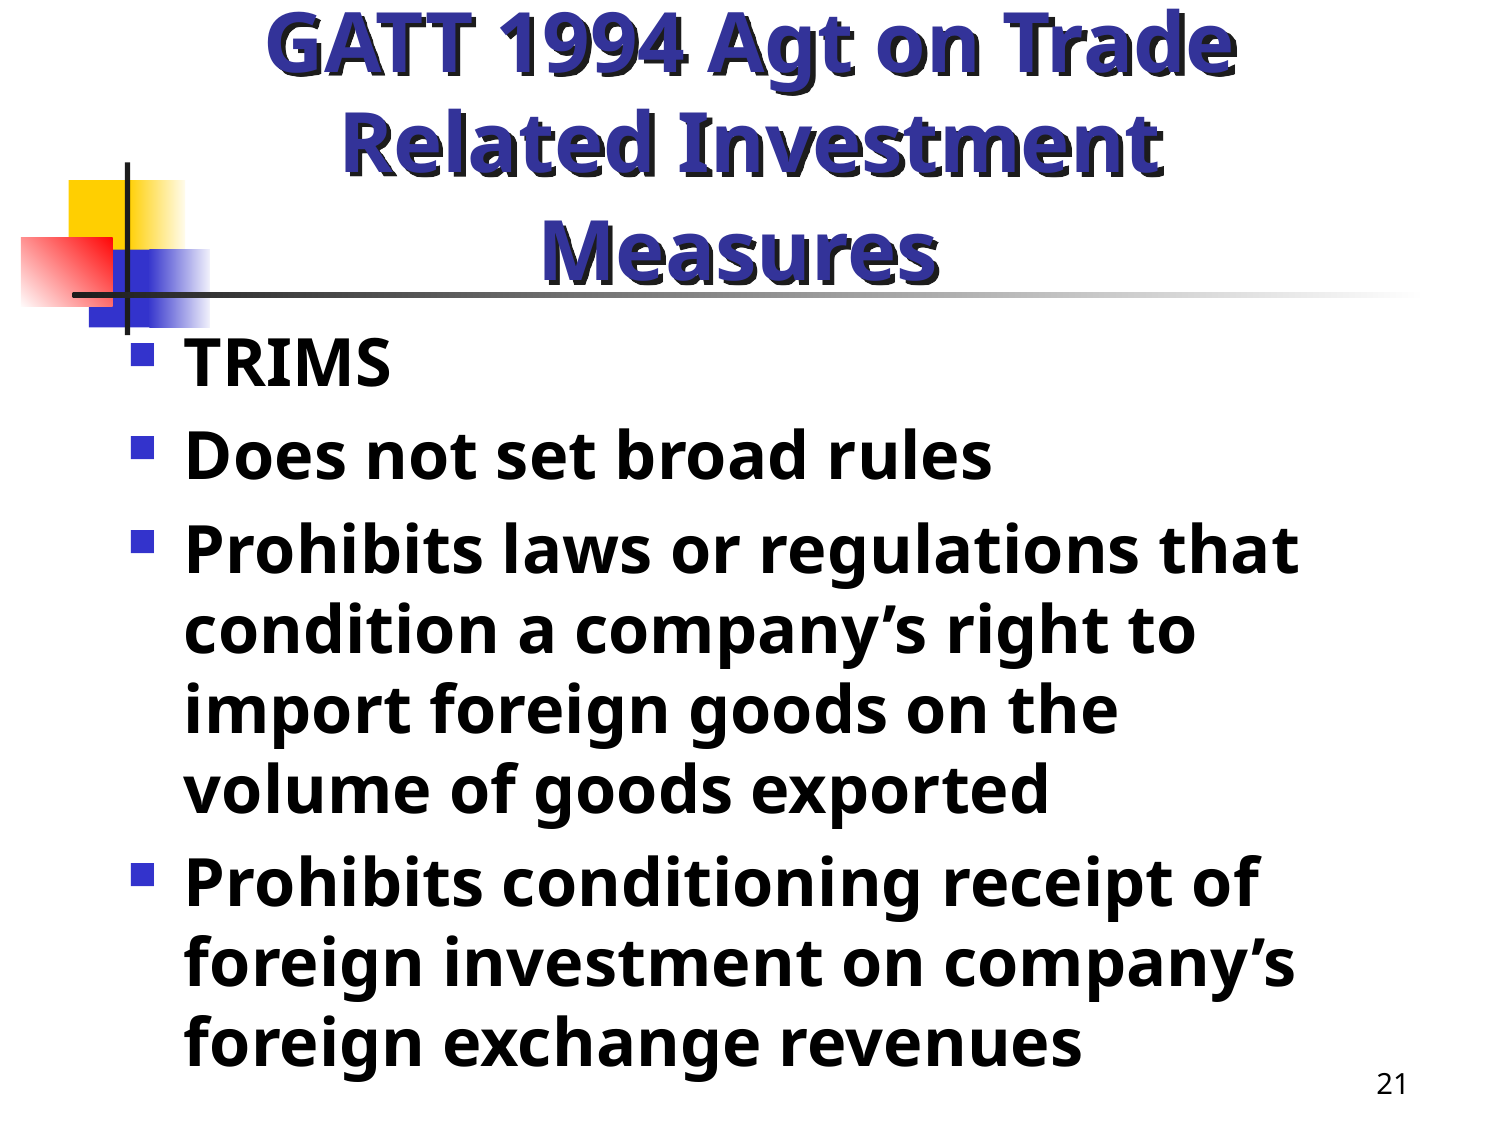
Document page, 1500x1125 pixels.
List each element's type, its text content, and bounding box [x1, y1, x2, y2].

list TRIMS Does not set broad rules Prohibits laws or regulations that condition a company’s right to import foreign goods on the volume of goods exported Prohibits conditioning receipt of foreign investment on company’s foreign exchange revenues [112, 312, 1388, 1125]
slide_number 21 [1388, 1037, 1426, 1113]
title GATT 1994 Agt on Trade Related Investment Measures [112, 0, 1388, 288]
